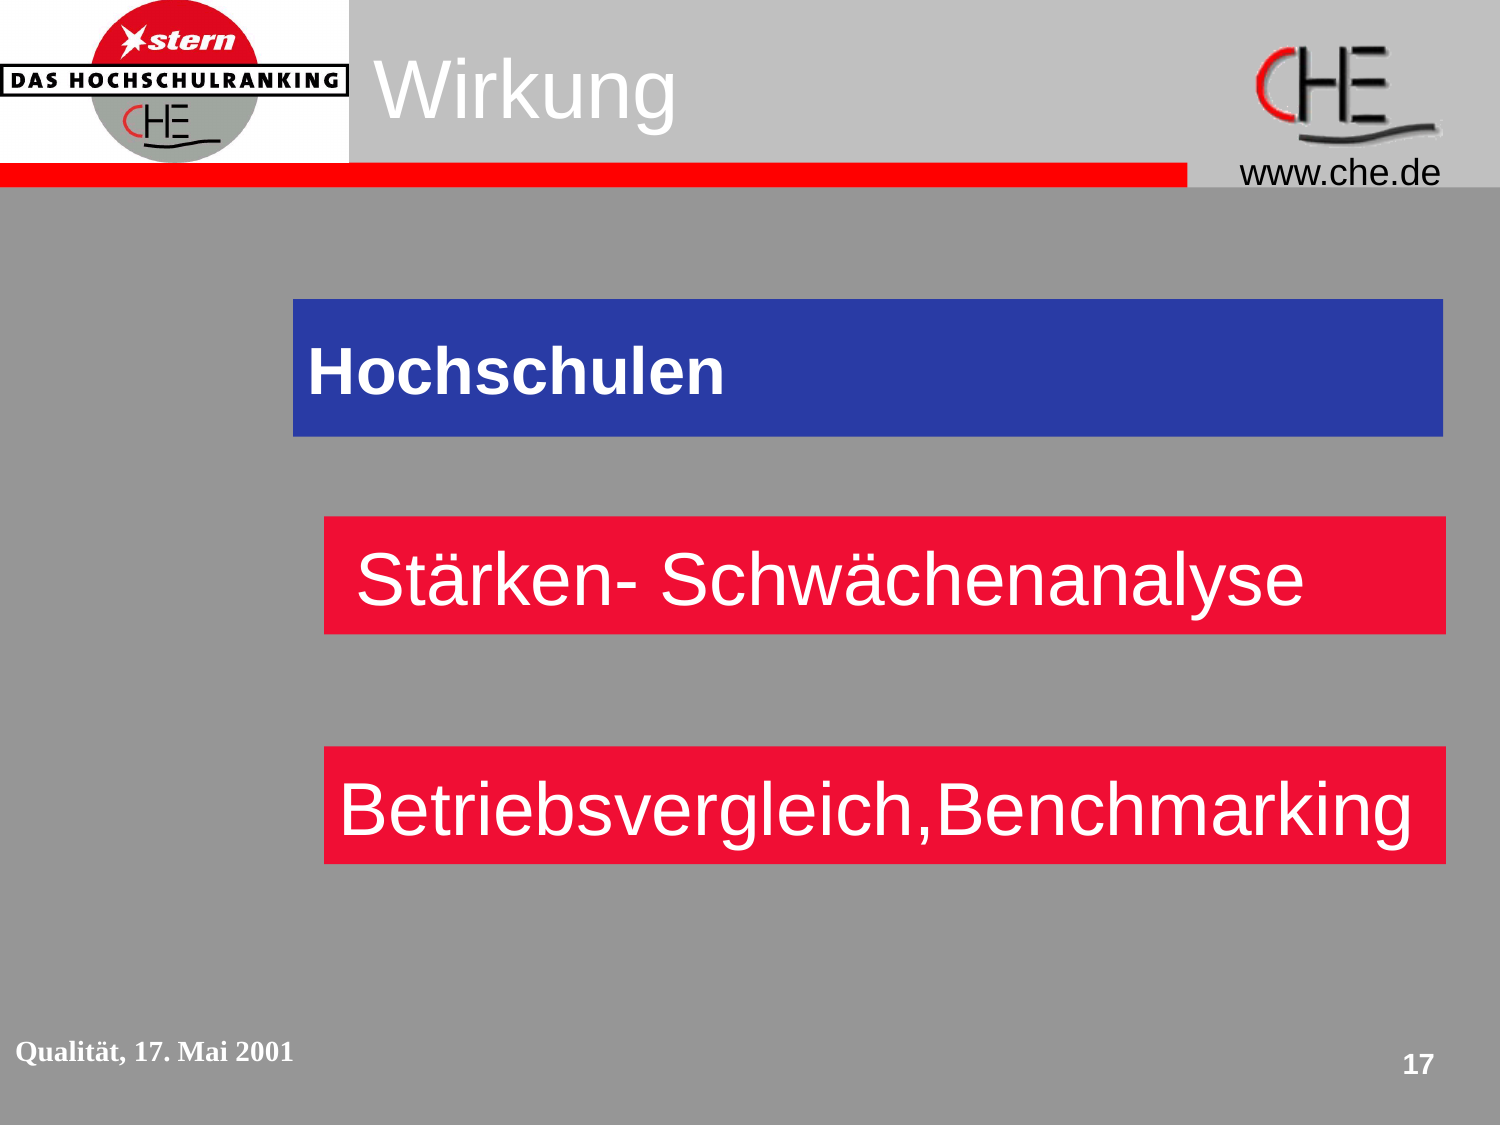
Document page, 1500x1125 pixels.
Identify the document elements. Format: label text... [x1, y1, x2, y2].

text_box Stärken- Schwächenanalyse [324, 516, 1446, 635]
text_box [0, 0, 1312, 163]
text_box Hochschulen [293, 299, 1444, 437]
text_box Betriebsvergleich,Benchmarking [324, 746, 1446, 865]
slide_number Qualität, 17. Mai 2001 [0, 1025, 313, 1100]
text_box [1312, 24, 1475, 100]
picture [1312, 44, 1443, 150]
slide_number 17 [1362, 1037, 1450, 1100]
